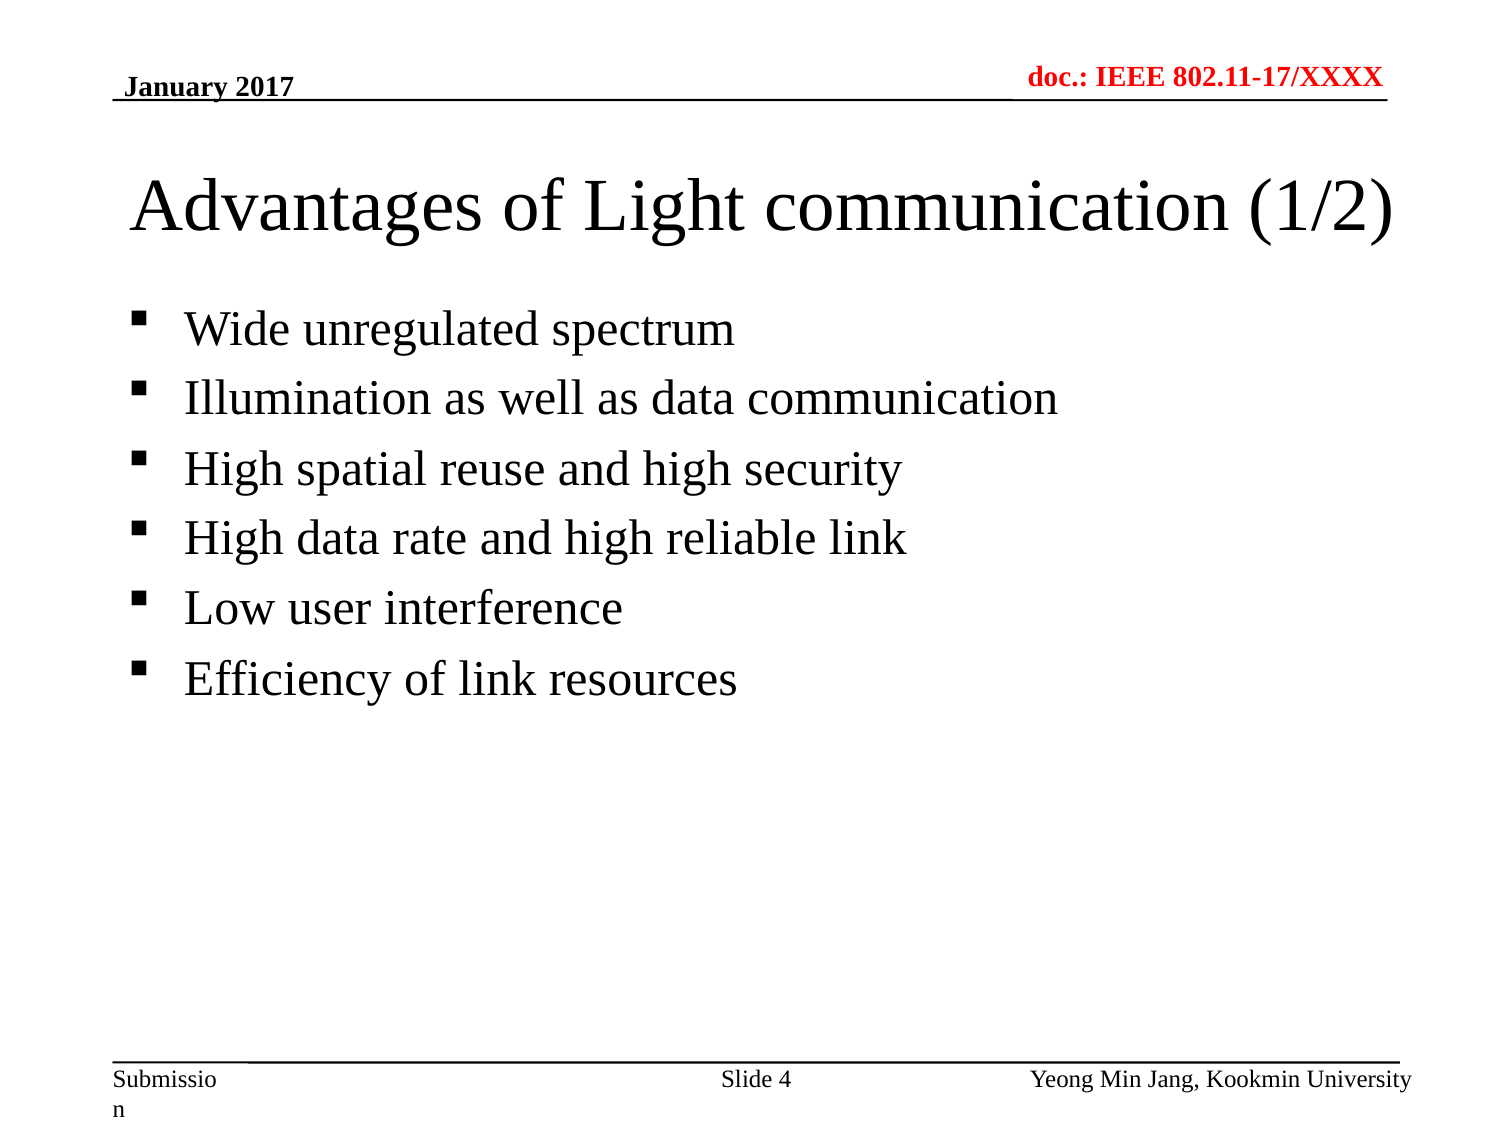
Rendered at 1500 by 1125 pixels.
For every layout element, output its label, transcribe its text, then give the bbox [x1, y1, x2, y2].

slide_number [108, 60, 322, 96]
title Advantages of Light communication (1/2) [99, 112, 1426, 288]
slide_number Slide 4 [712, 1061, 800, 1093]
list Wide unregulated spectrum Illumination as well as data communication High spatial reuse and high security High data rate and high reliable link Low user interference Efficiency of link resources [112, 287, 1388, 963]
footer Yeong Min Jang, Kookmin University [899, 1061, 1413, 1093]
